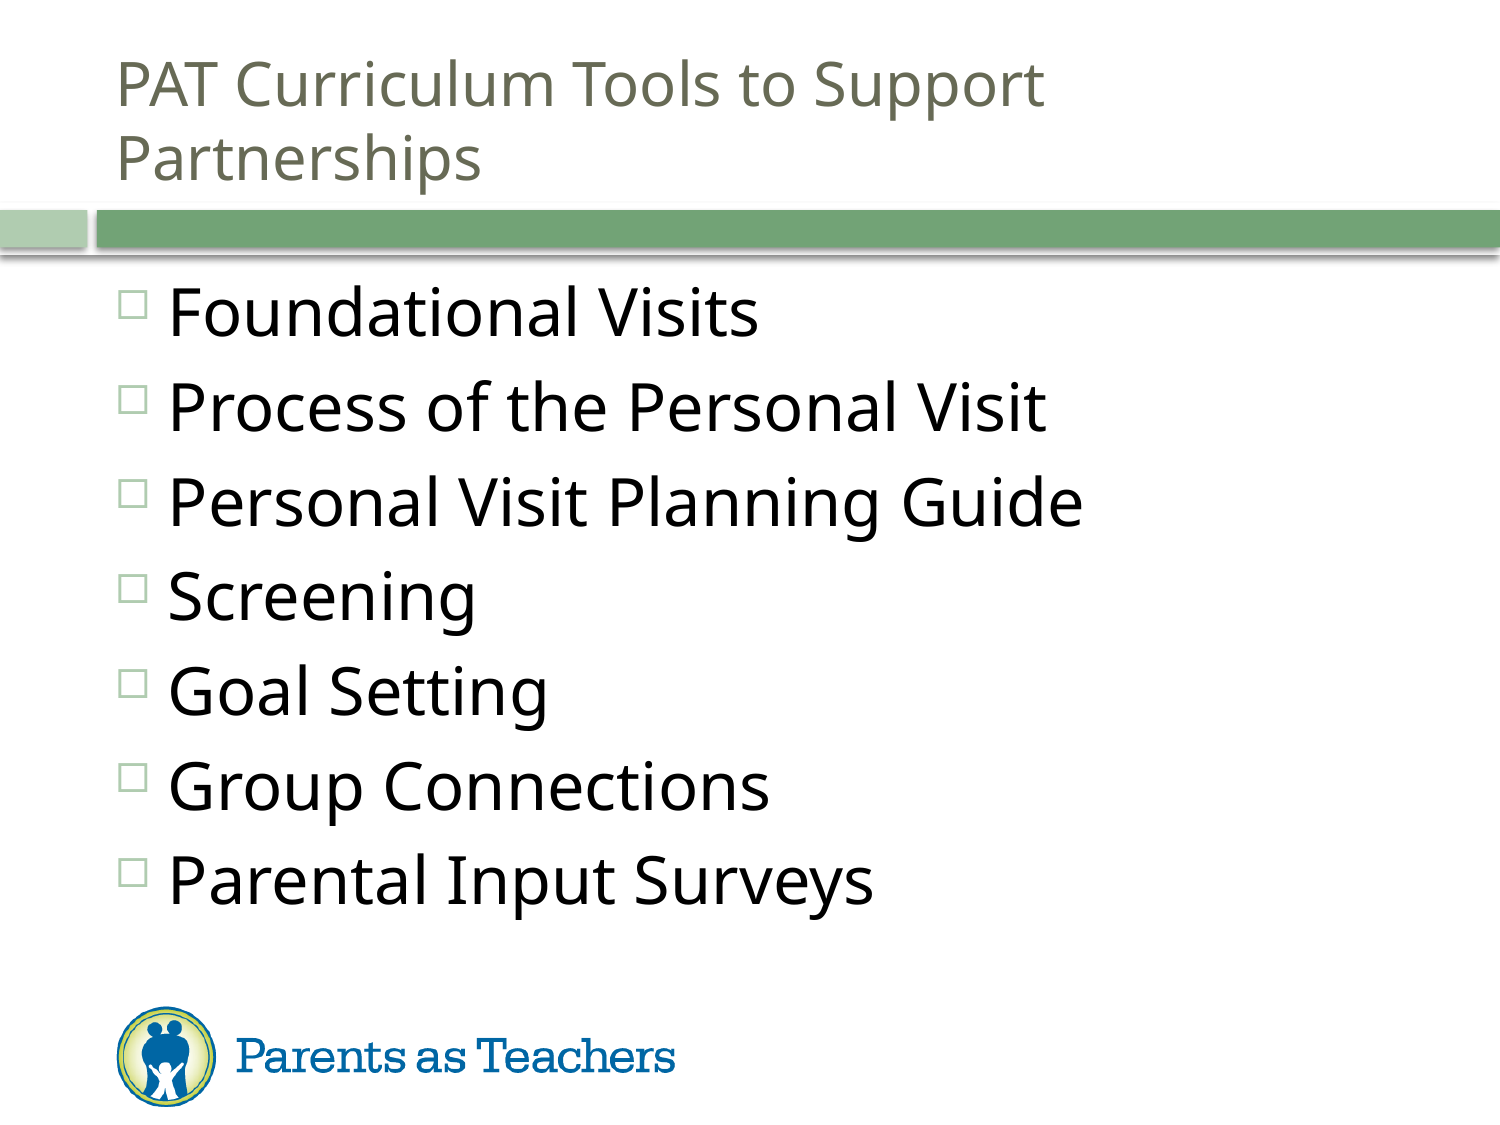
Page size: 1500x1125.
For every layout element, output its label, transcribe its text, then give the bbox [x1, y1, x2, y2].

list Foundational Visits Process of the Personal Visit Personal Visit Planning Guide Screening Goal Setting Group Connections Parental Input Surveys [100, 262, 1438, 1000]
picture [112, 1000, 685, 1107]
title PAT Curriculum Tools to Support Partnerships [100, 37, 1438, 200]
